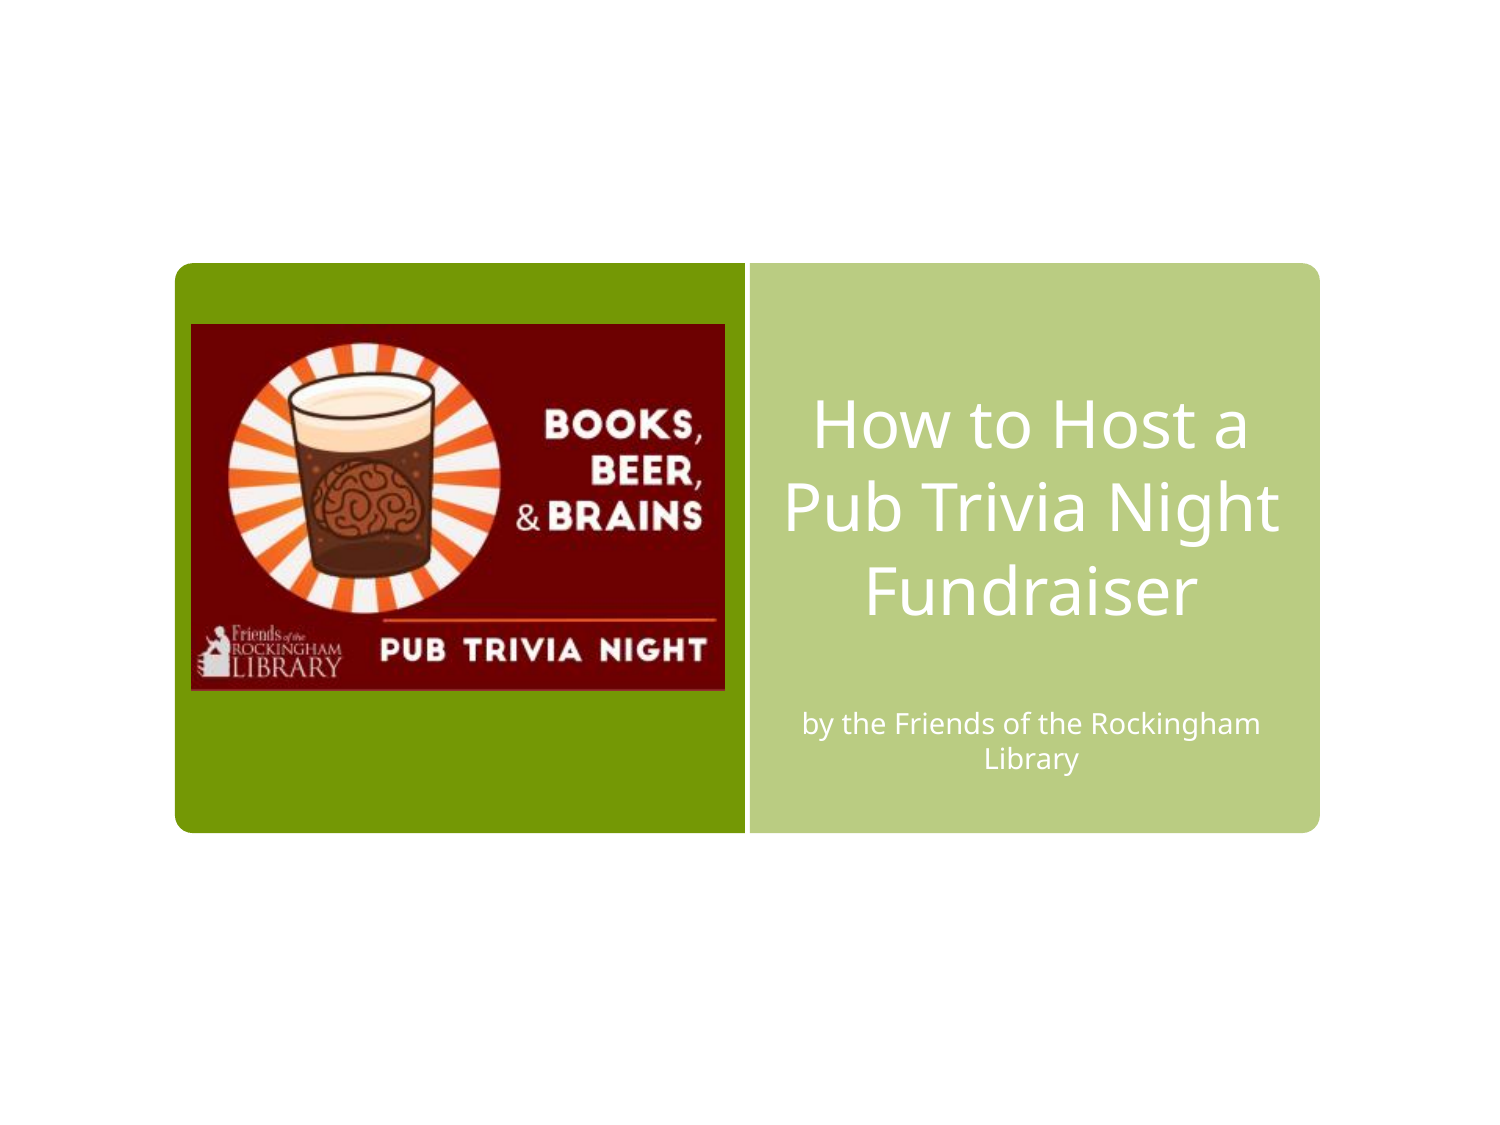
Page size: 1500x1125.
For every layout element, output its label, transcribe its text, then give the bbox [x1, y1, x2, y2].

subtitle by the Friends of the Rockingham Library [762, 705, 1300, 793]
picture [190, 324, 726, 691]
title How to Host a Pub Trivia Night Fundraiser [762, 359, 1300, 629]
